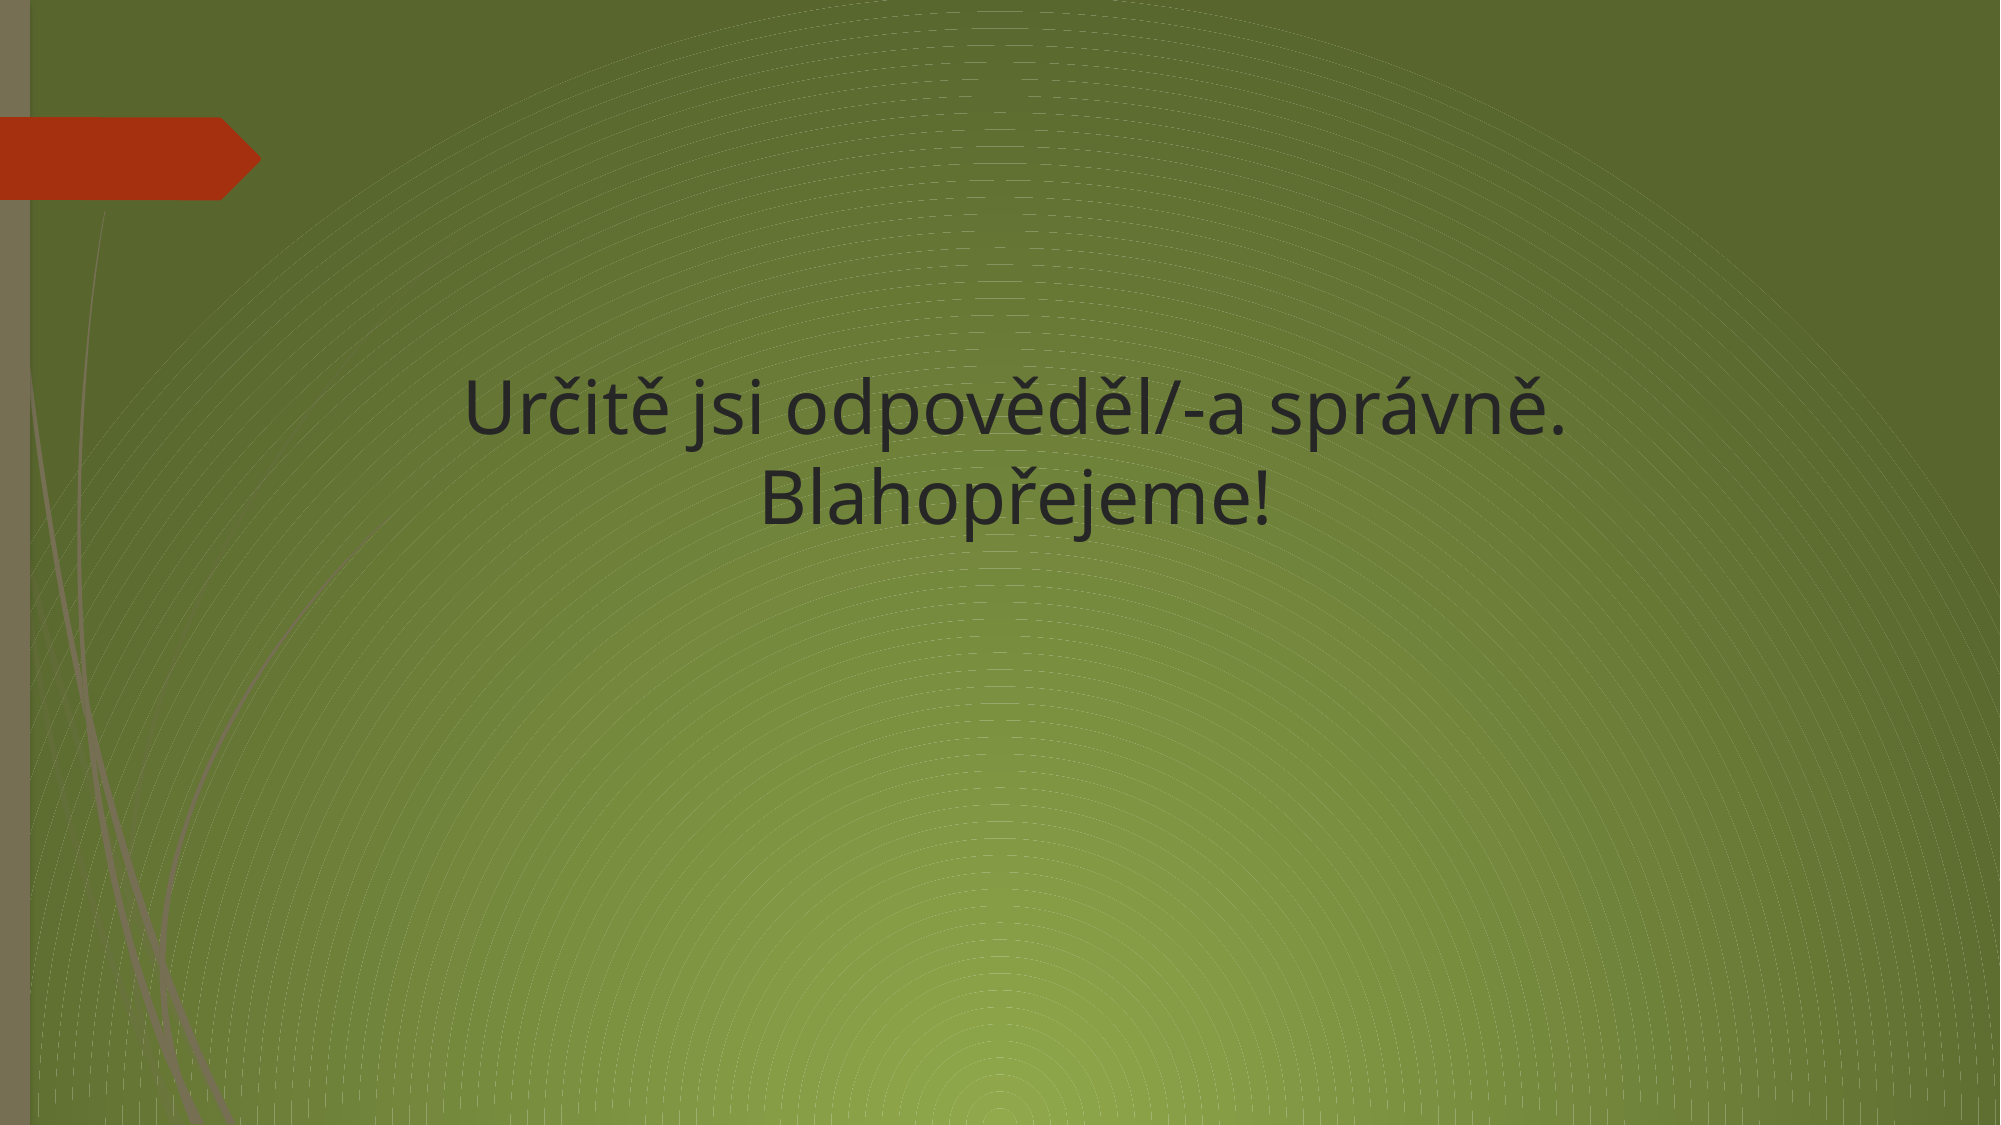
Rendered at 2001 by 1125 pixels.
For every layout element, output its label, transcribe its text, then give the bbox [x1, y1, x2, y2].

title Určitě jsi odpověděl/-a správně. Blahopřejeme! [284, 352, 1747, 563]
